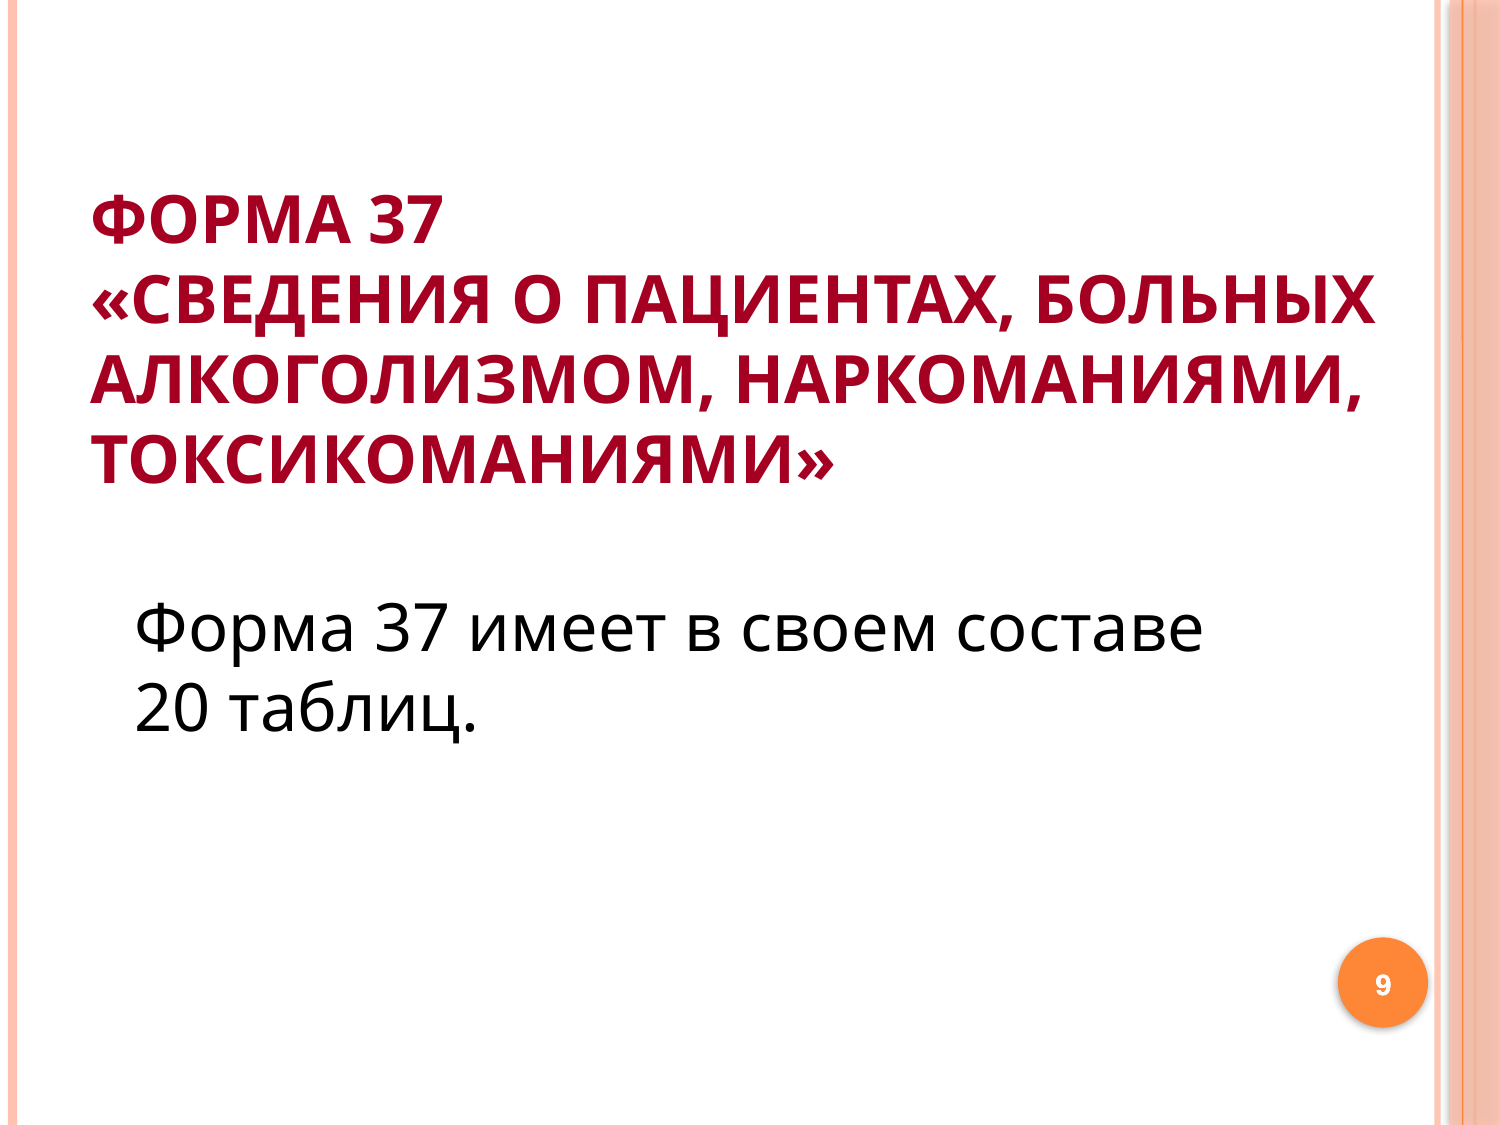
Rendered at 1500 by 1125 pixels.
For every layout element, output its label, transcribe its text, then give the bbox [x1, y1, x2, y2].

list Форма 37 имеет в своем составе 20 таблиц. [74, 577, 1231, 925]
title ФОРМА 37 «СВЕДЕНИЯ О ПАЦИЕНТАХ, БОЛЬНЫХ АЛКОГОЛИЗМОМ, НАРКОМАНИЯМИ, ТОКСИКОМАНИЯМИ» [75, 45, 1425, 585]
text_box 9 [1333, 940, 1434, 1026]
